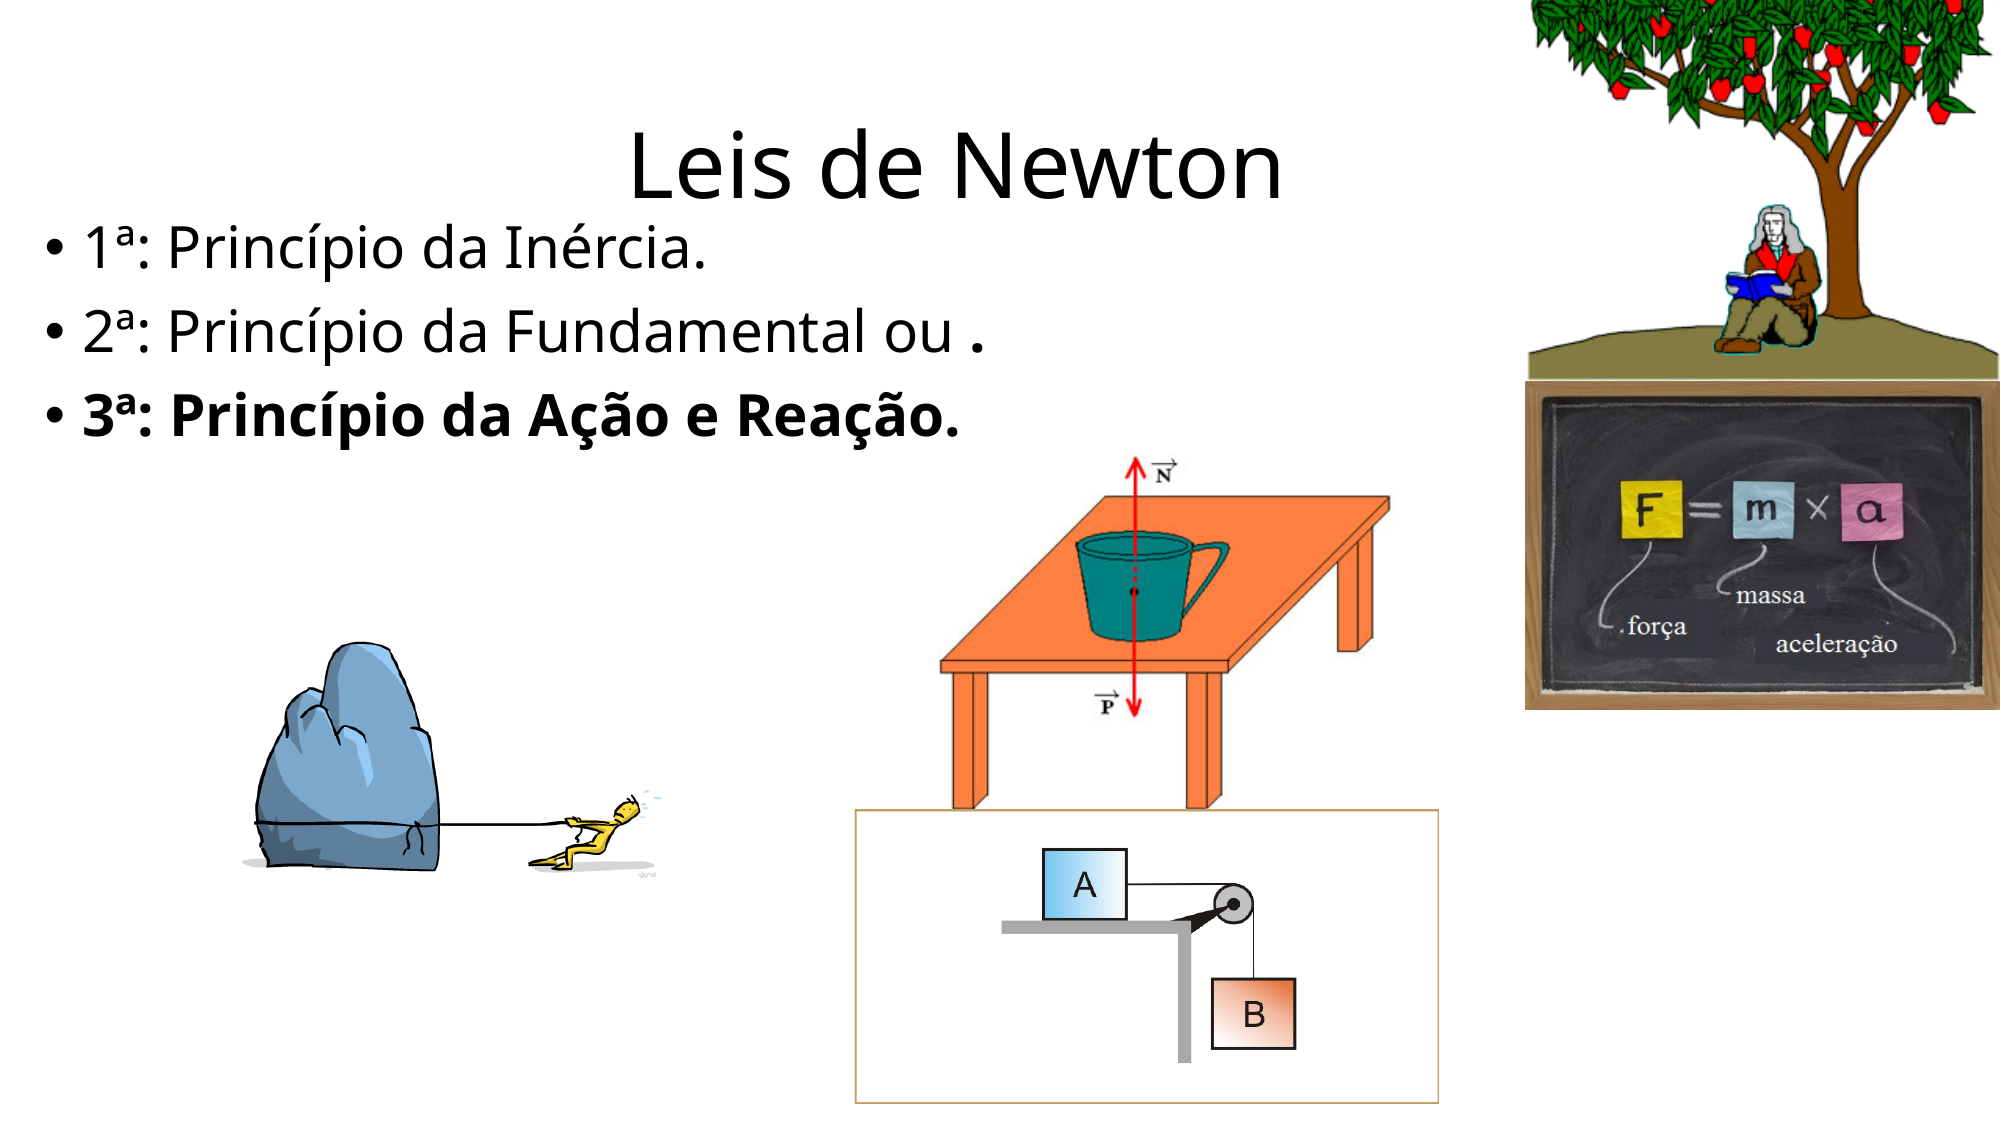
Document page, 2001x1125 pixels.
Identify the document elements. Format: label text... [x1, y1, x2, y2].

picture [854, 441, 1439, 1104]
picture [1525, 0, 2000, 710]
title Leis de Newton [51, 59, 1525, 278]
picture [233, 628, 672, 893]
